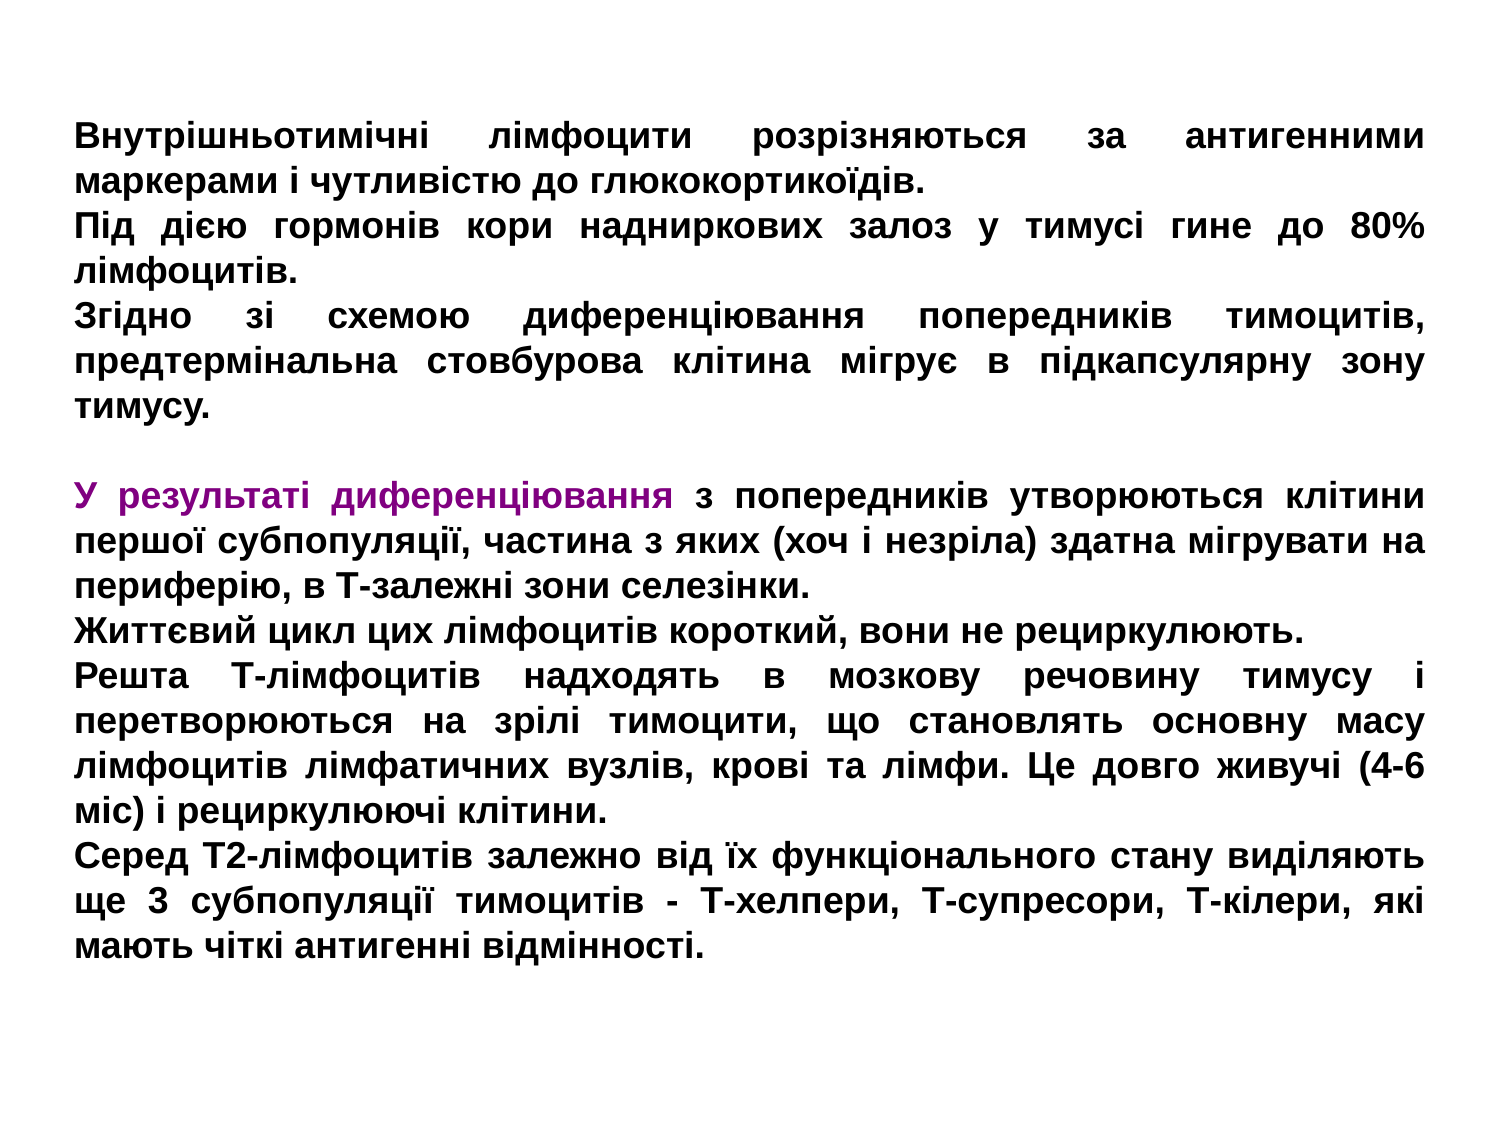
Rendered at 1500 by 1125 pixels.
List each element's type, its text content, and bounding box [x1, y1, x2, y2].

text_box Внутрішньотимічні лімфоцити розрізняються за антигенними маркерами і чутливістю до глюкокортикоїдів. Під дією гормонів кори надниркових залоз у тимусі гине до 80% лімфоцитів. Згідно зі схемою диференціювання попередників тимоцитів, предтермінальна стовбурова клітина мігрує в підкапсулярну зону тимусу. У результаті диференціювання з попередників утворюються клітини першої субпопуляції, частина з яких (хоч і незріла) здатна мігрувати на периферію, в Т-залежні зони селезінки. Життєвий цикл цих лімфоцитів короткий, вони не рециркулюють. Решта Т-лімфоцитів надходять в мозкову речовину тимусу і перетворюються на зрілі тимоцити, що становлять основну масу лімфоцитів лімфатичних вузлів, крові та лімфи. Це довго живучі (4-6 міс) і рециркулюючі клітини. Серед Т2-лімфоцитів залежно від їх функціонального стану виділяють ще 3 субпопуляції тимоцитів - Т-хелпери, Т-супресори, Т-кілери, які мають чіткі антигенні відмінності. [59, 58, 1441, 974]
